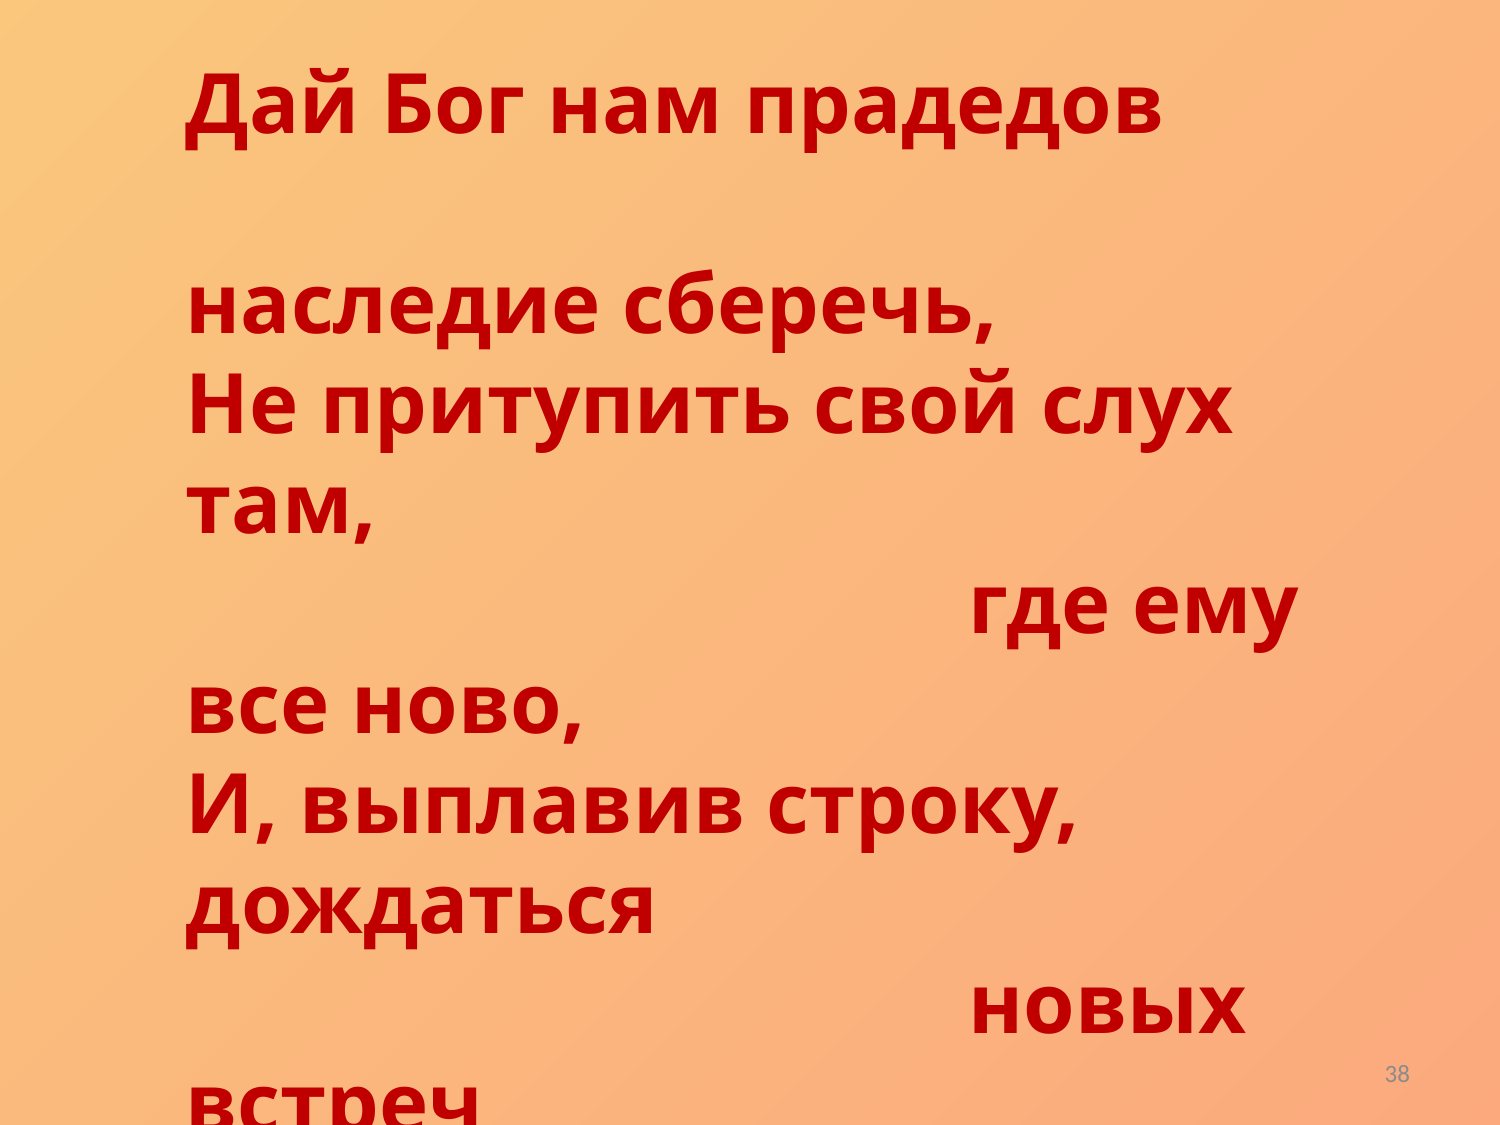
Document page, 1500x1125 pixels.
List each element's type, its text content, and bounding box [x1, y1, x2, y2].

slide_number 38 [1074, 1042, 1425, 1103]
text_box Дай Бог нам прадедов наследие сберечь, Не притупить свой слух там, где ему все ново, И, выплавив строку, дождаться новых встреч С прозреньем Пушкина и красками Рублева. В.Рождественский. [171, 42, 1368, 1125]
